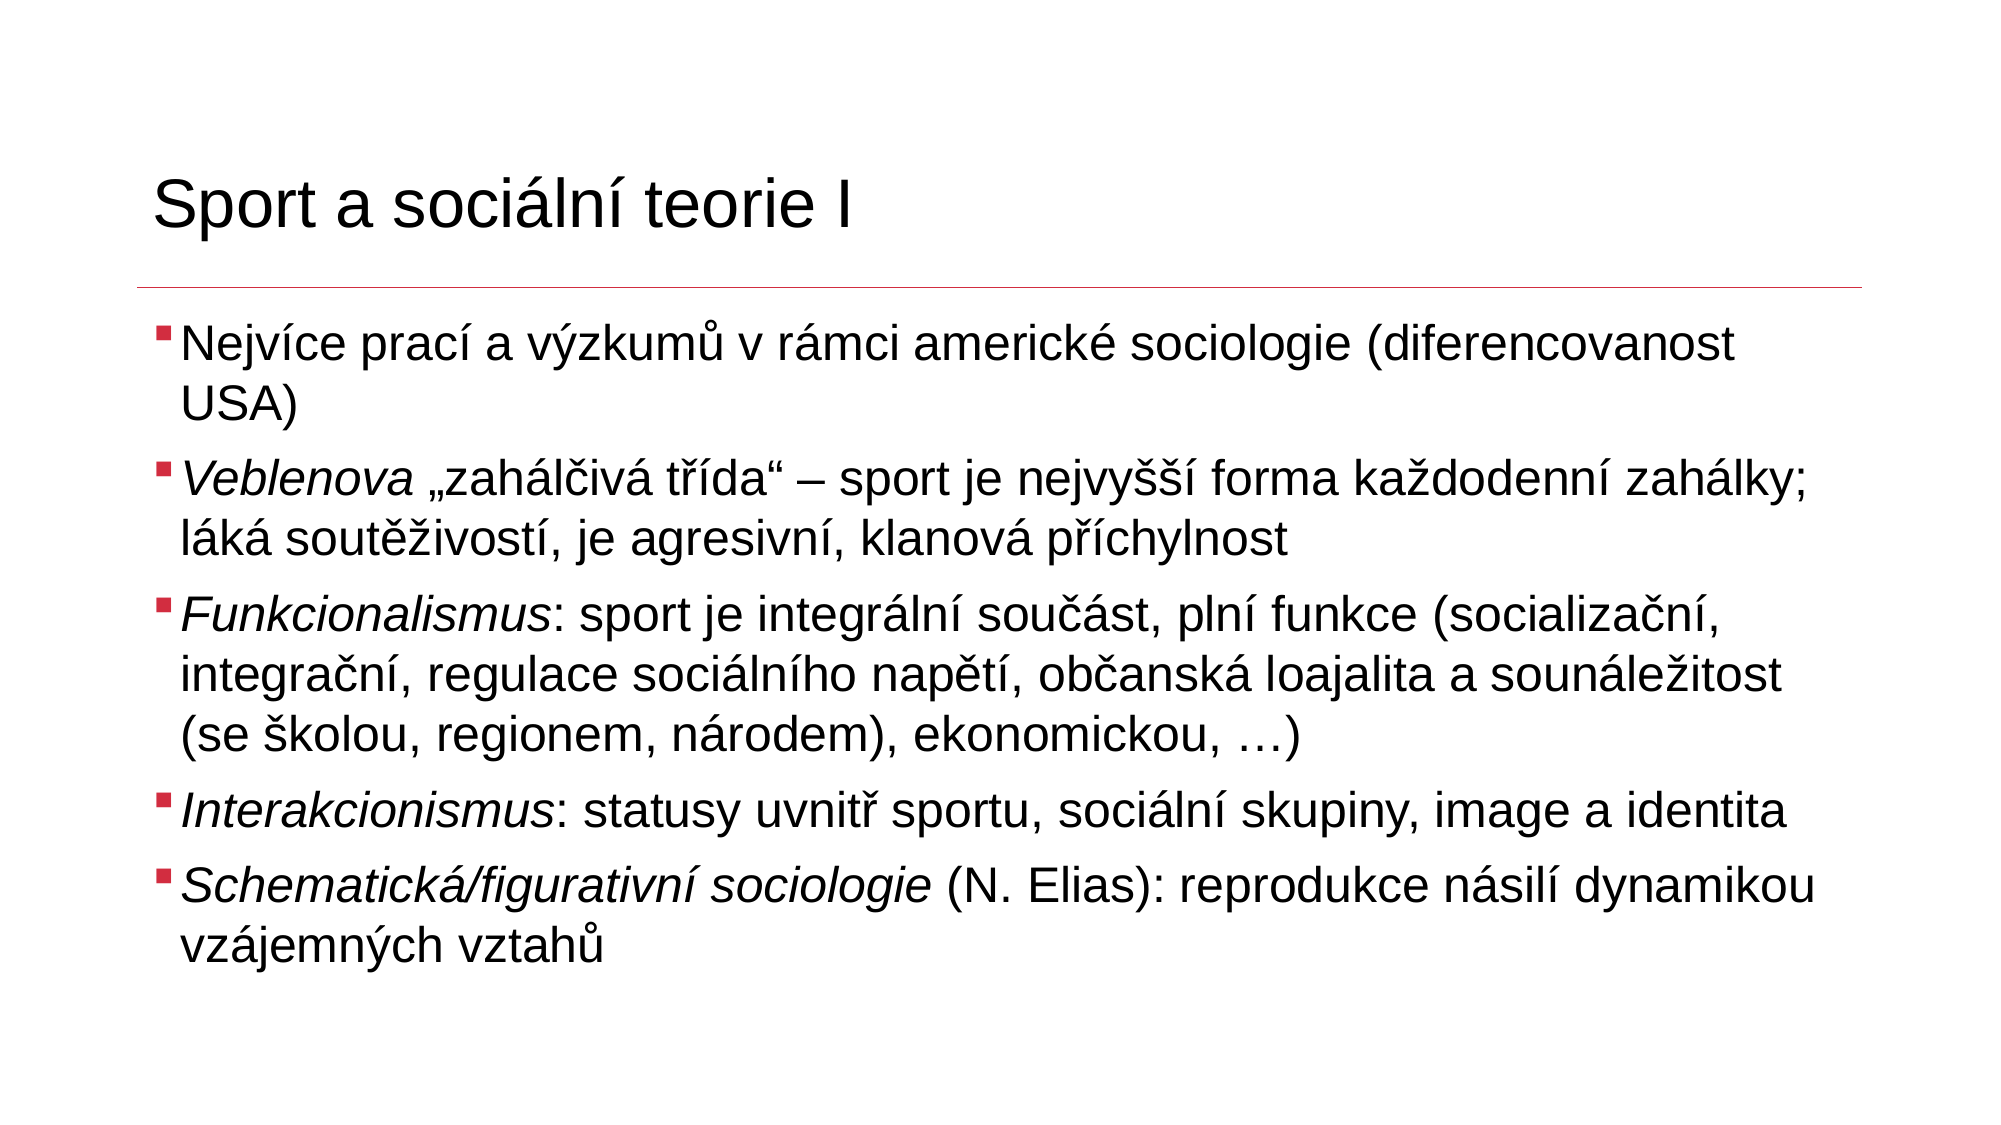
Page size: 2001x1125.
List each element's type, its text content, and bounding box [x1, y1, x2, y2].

title Sport a sociální teorie I [137, 160, 1863, 278]
list Nejvíce prací a výzkumů v rámci americké sociologie (diferencovanost USA) Veblenova „zahálčivá třída“ – sport je nejvyšší forma každodenní zahálky; láká soutěživostí, je agresivní, klanová příchylnost Funkcionalismus: sport je integrální součást, plní funkce (socializační, integrační, regulace sociálního napětí, občanská loajalita a sounáležitost (se školou, regionem, národem), ekonomickou, …) Interakcionismus: statusy uvnitř sportu, sociální skupiny, image a identita Schematická/figurativní sociologie (N. Elias): reprodukce násilí dynamikou vzájemných vztahů [137, 302, 1863, 1071]
